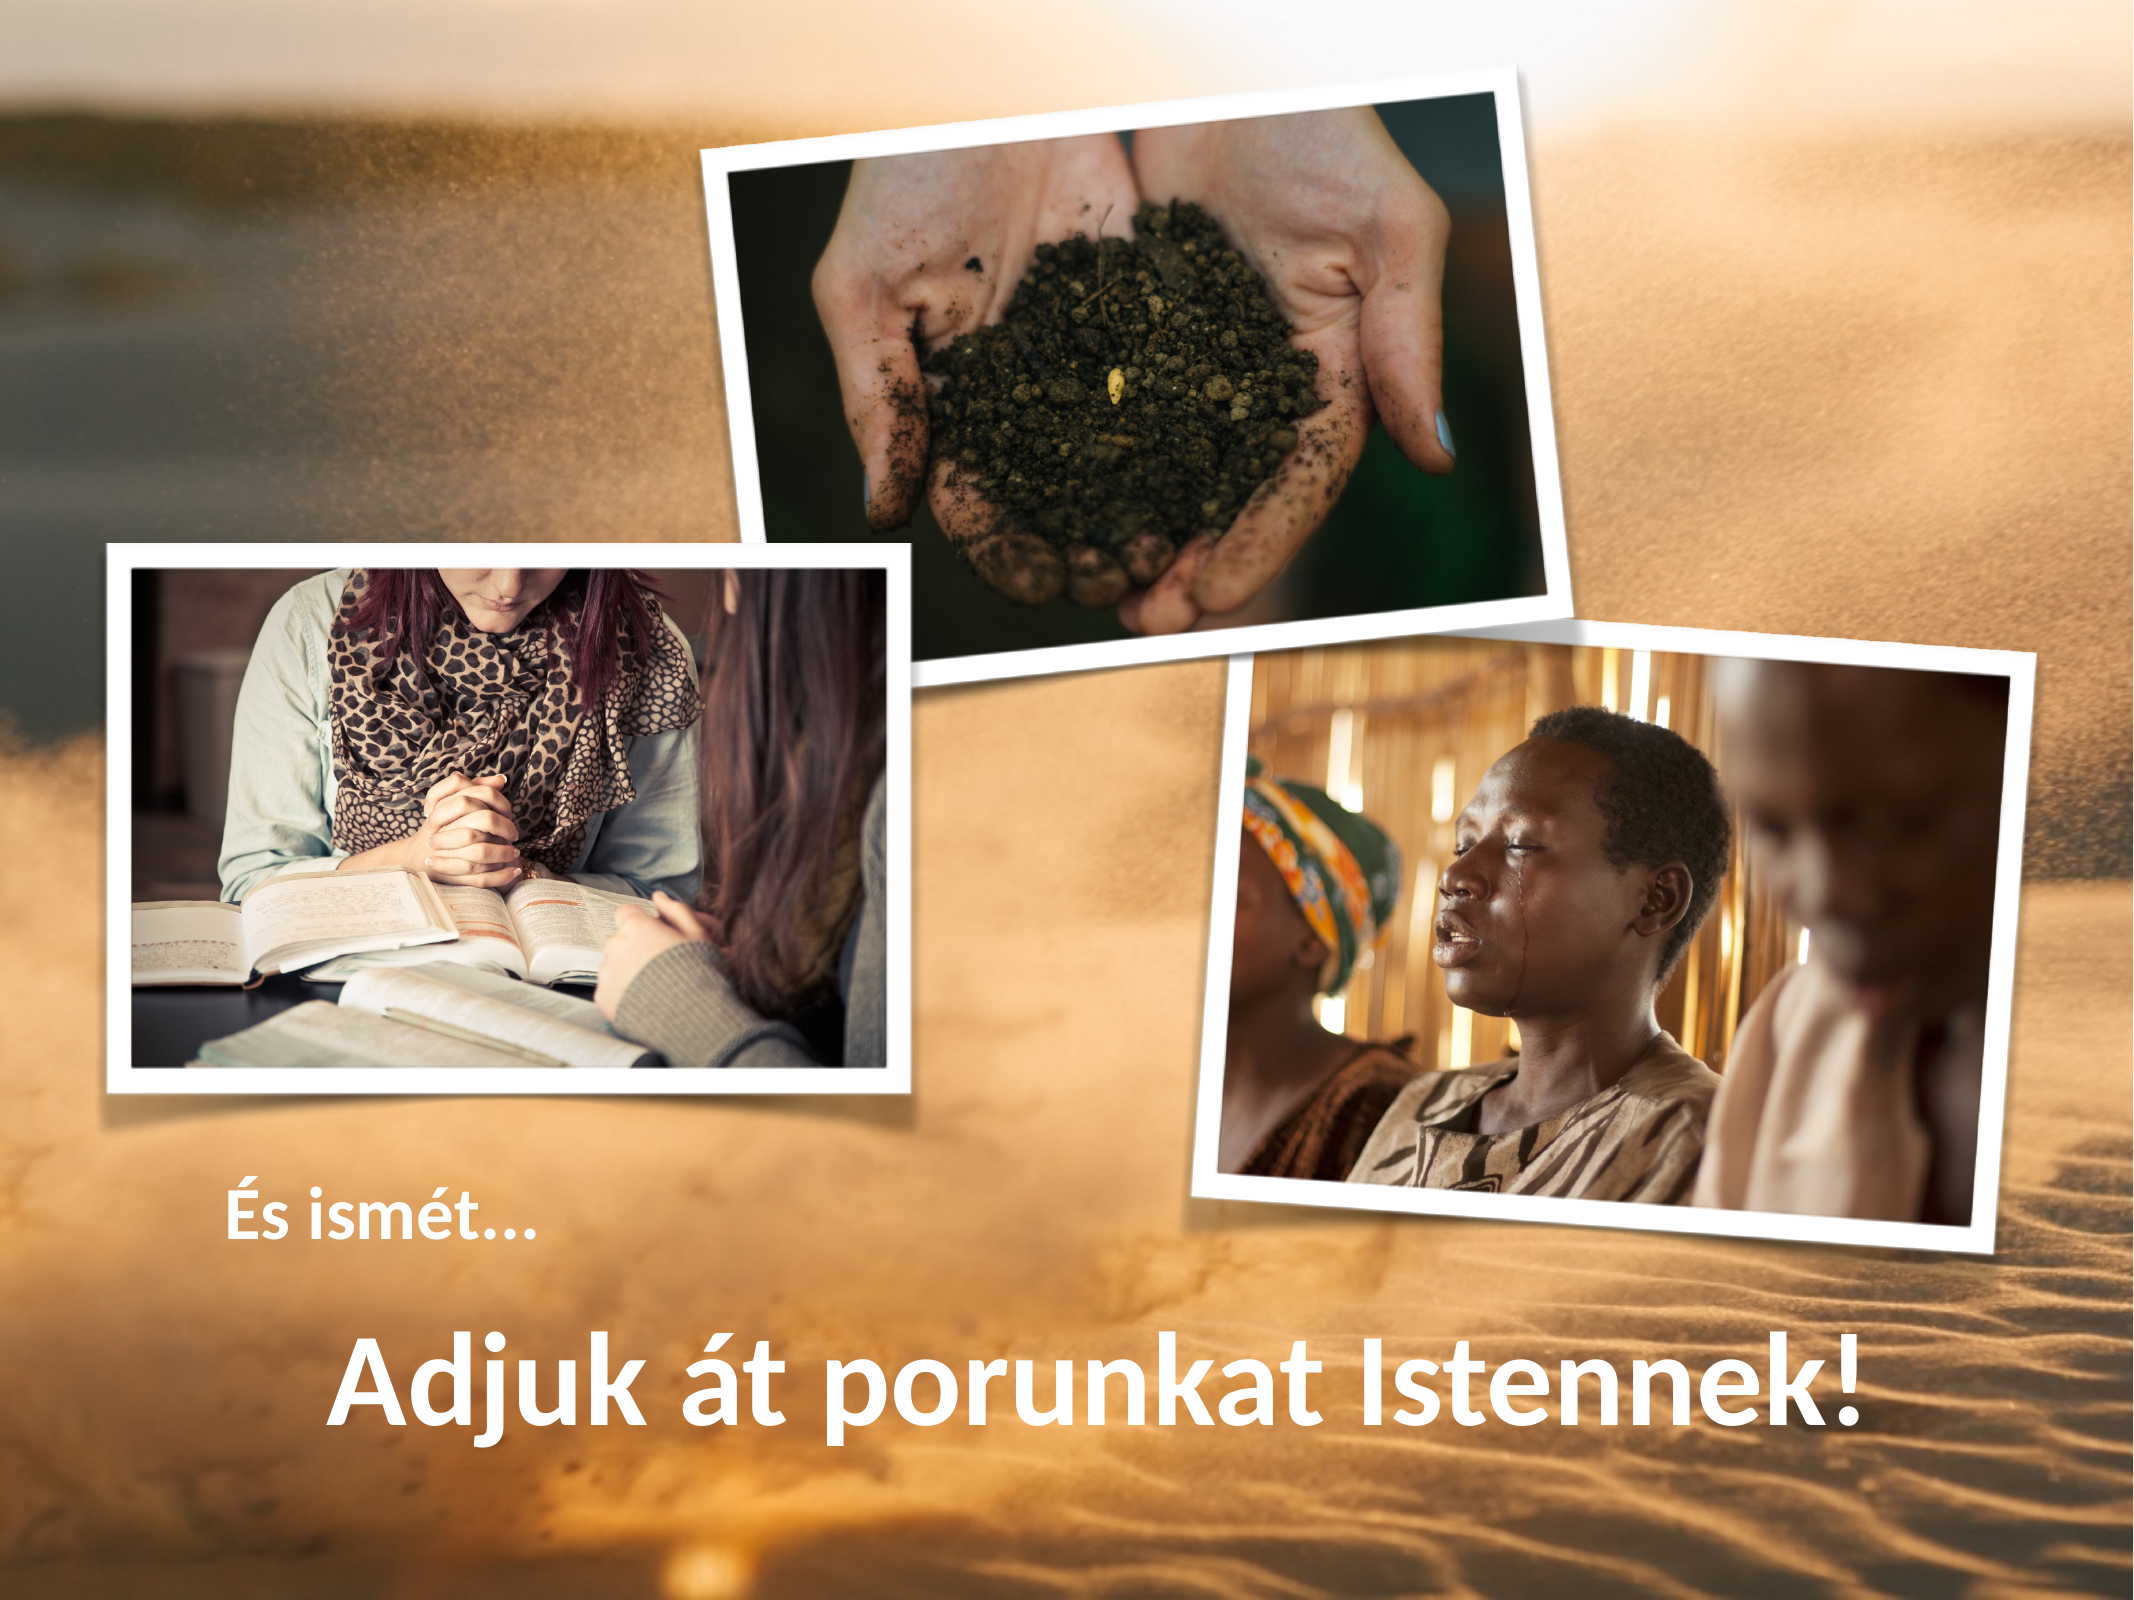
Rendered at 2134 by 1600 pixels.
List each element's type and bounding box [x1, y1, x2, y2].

text_box [95, 543, 926, 1142]
text_box [1196, 622, 2026, 1276]
picture [0, 0, 2134, 1600]
text_box [716, 103, 1563, 711]
